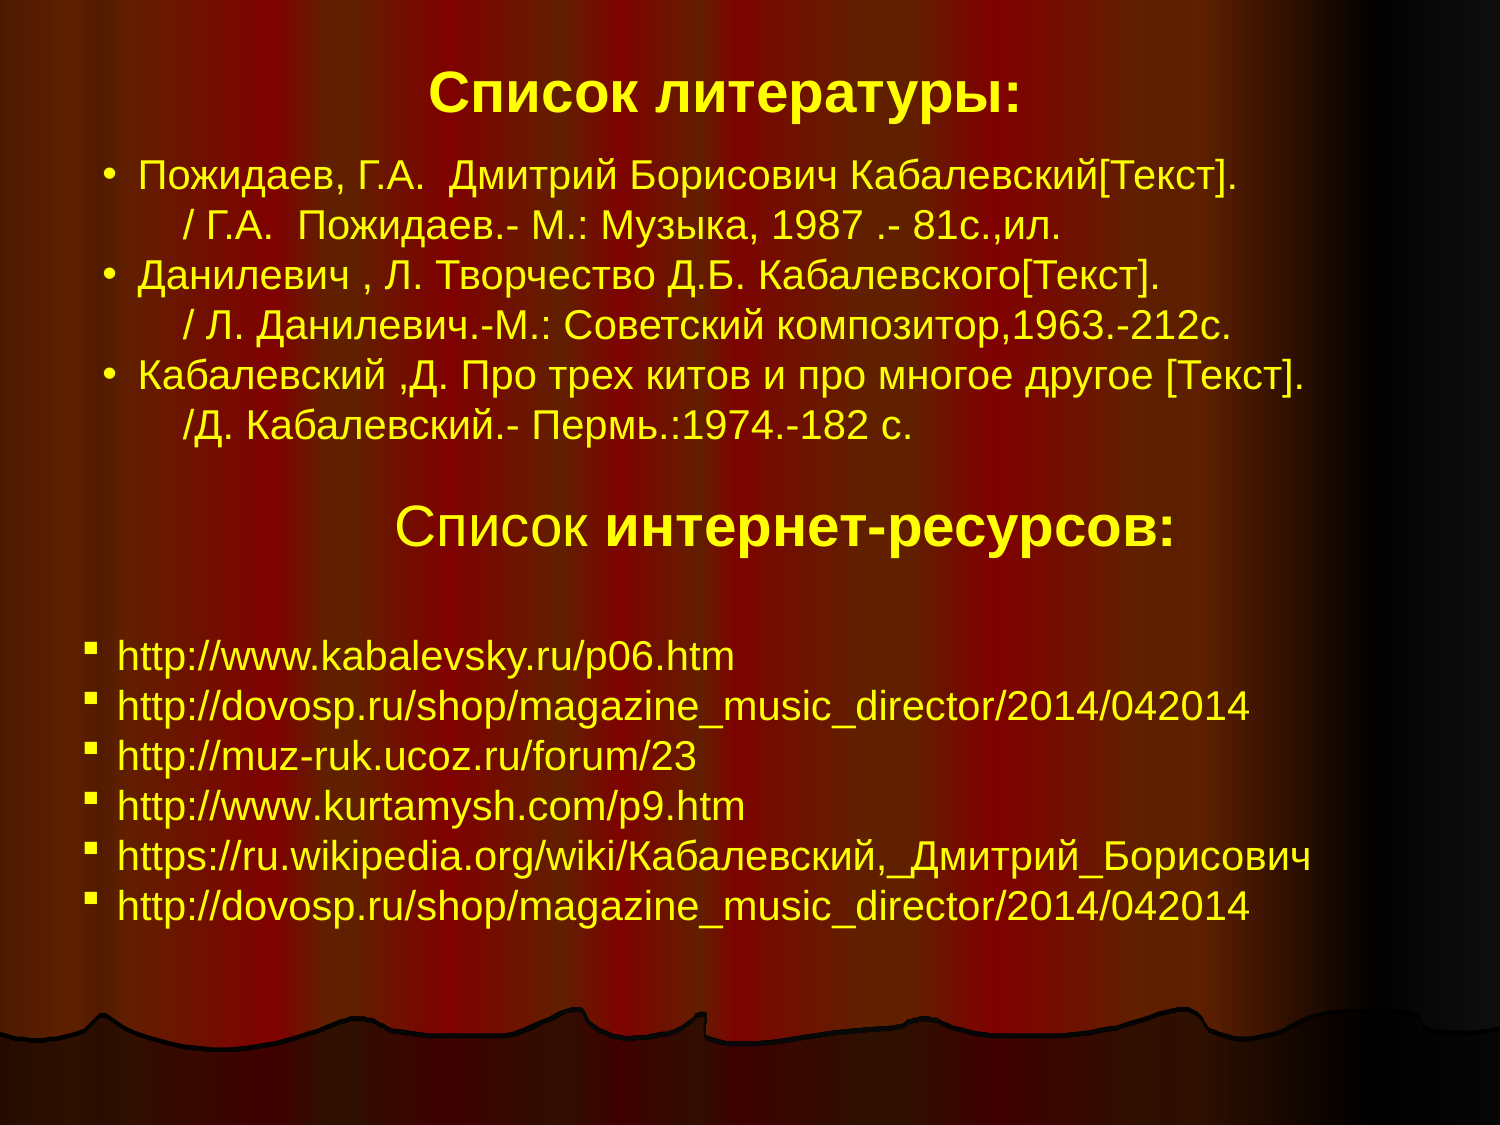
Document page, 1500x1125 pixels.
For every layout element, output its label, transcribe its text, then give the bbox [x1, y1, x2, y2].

text_box Список литературы: [413, 46, 1039, 140]
text_box http://www.kabalevsky.ru/p06.htm http://dovosp.ru/shop/magazine_music_director/2014/042014 http://muz-ruk.ucoz.ru/forum/23 http://www.kurtamysh.com/p9.htm https://ru.wikipedia.org/wiki/Кабалевский,_Дмитрий_Борисович http://dovosp.ru/shop/magazine_music_director/2014/042014 [66, 621, 1339, 986]
text_box Список интернет-ресурсов: [379, 501, 1193, 621]
text_box Пожидаев, Г.А. Дмитрий Борисович Кабалевский[Текст]. / Г.А. Пожидаев.- М.: Музыка, 1987 .- 81с.,ил. Данилевич , Л. Творчество Д.Б. Кабалевского[Текст]. / Л. Данилевич.-М.: Советский композитор,1963.-212с. Кабалевский ,Д. Про трех китов и про многое другое [Текст]. /Д. Кабалевский.- Пермь.:1974.-182 с. [87, 140, 1321, 501]
